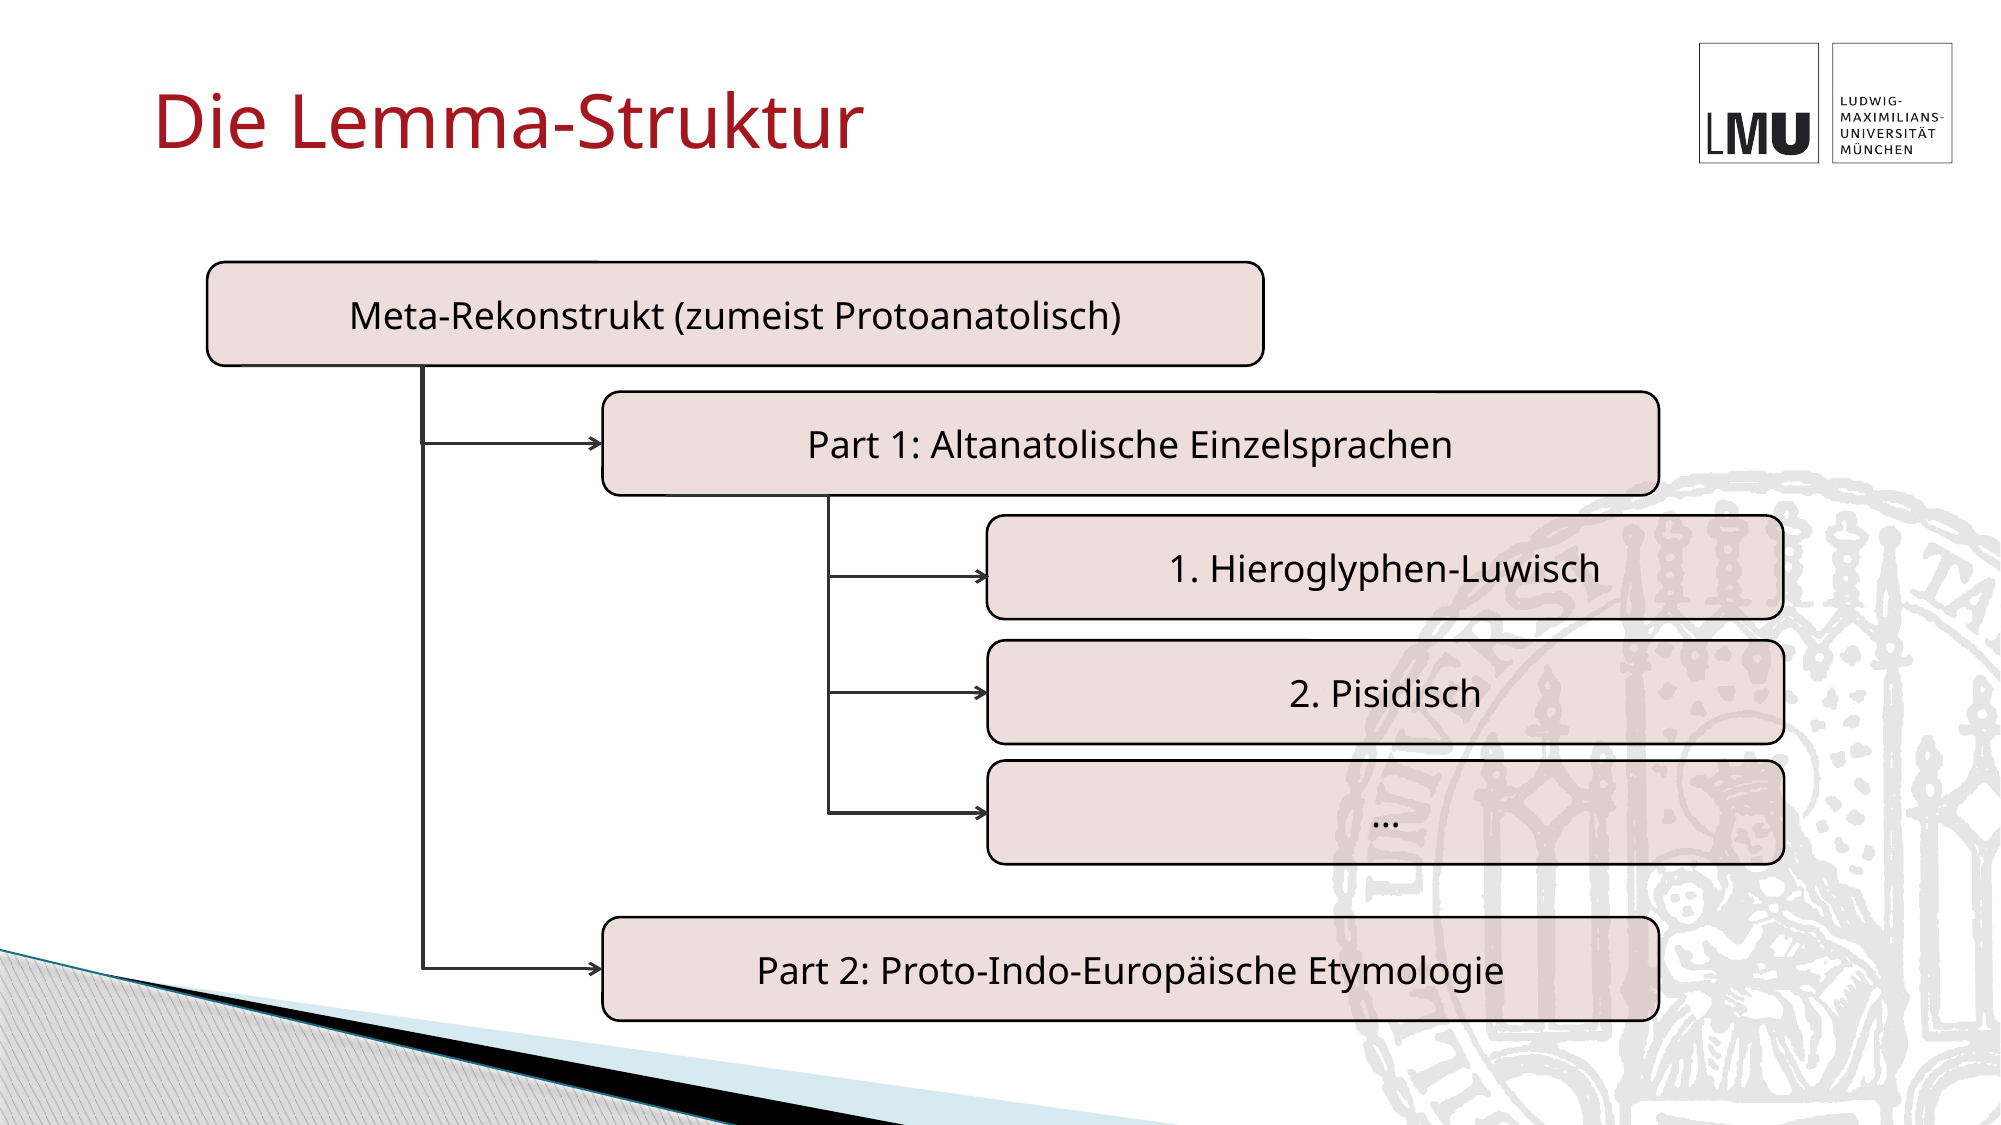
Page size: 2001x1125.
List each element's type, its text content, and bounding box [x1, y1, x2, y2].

text_box Die Lemma-Struktur [137, 66, 1745, 480]
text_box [210, 577, 815, 758]
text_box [666, 494, 990, 814]
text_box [602, 916, 1660, 1021]
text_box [242, 365, 603, 444]
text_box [602, 391, 1660, 496]
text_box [995, 640, 1785, 745]
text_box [987, 760, 1785, 865]
picture [1109, 206, 2001, 1125]
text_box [996, 515, 1784, 620]
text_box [206, 261, 1264, 366]
picture [1696, 39, 1957, 171]
